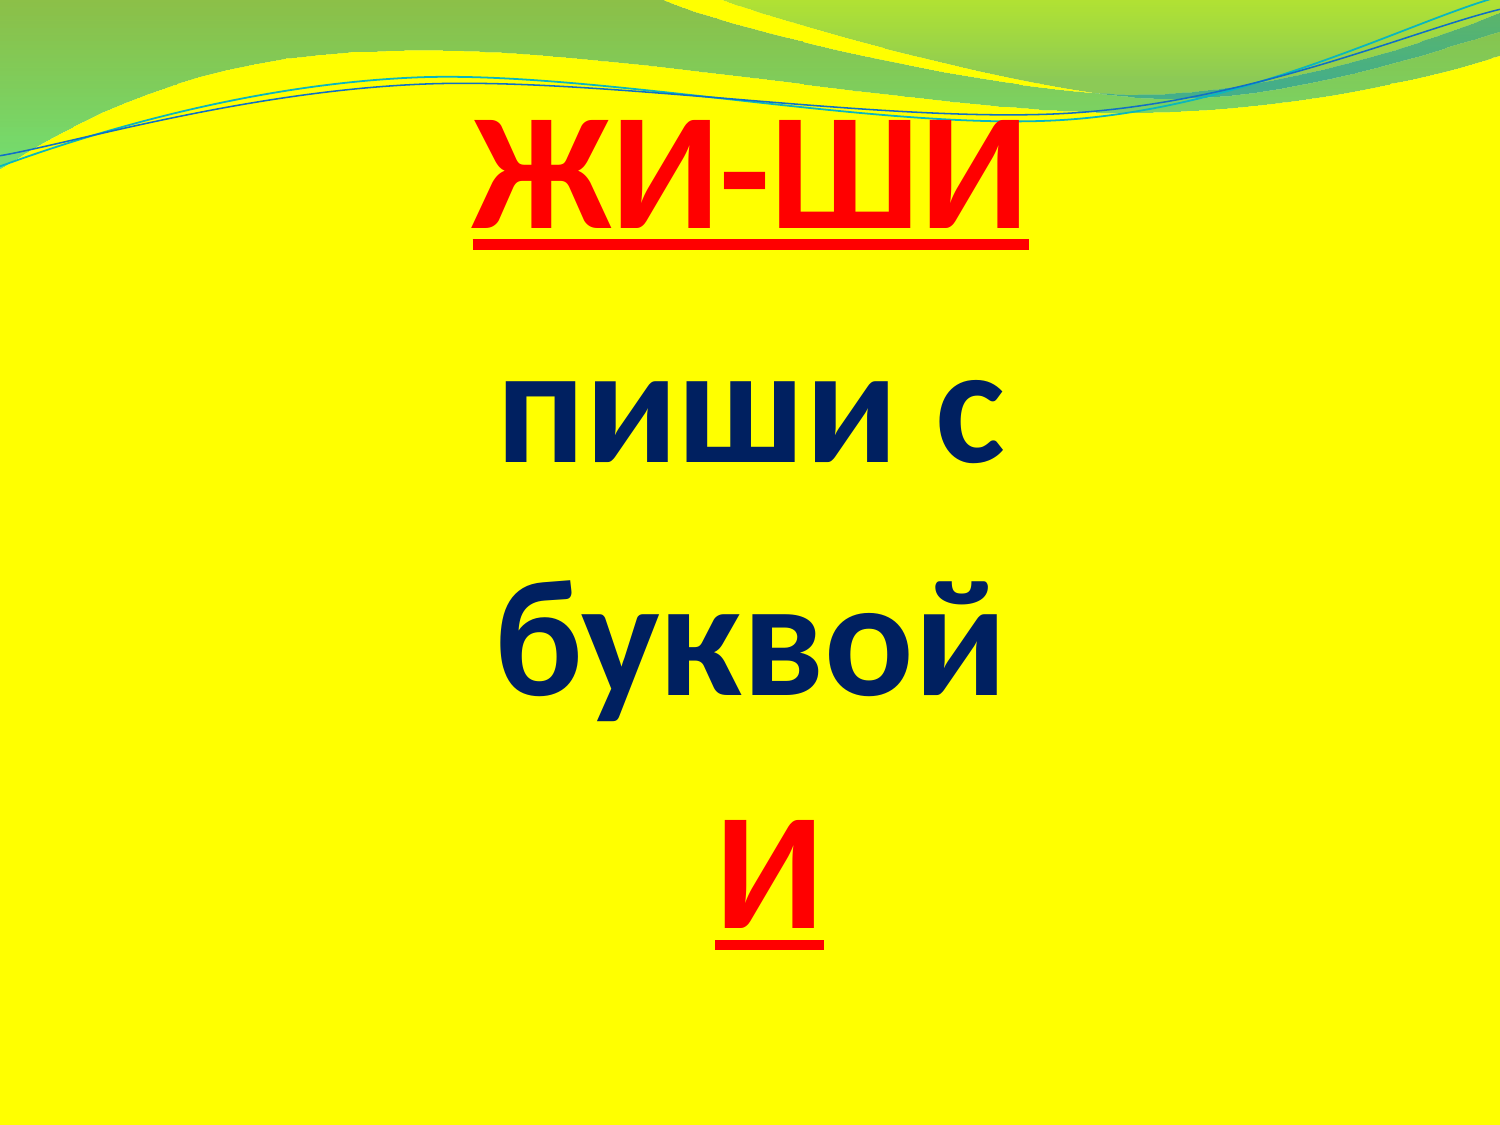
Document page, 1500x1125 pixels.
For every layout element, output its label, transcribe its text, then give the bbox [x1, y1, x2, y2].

text_box ЖИ-ШИ пиши с буквой И [76, 54, 1425, 1005]
